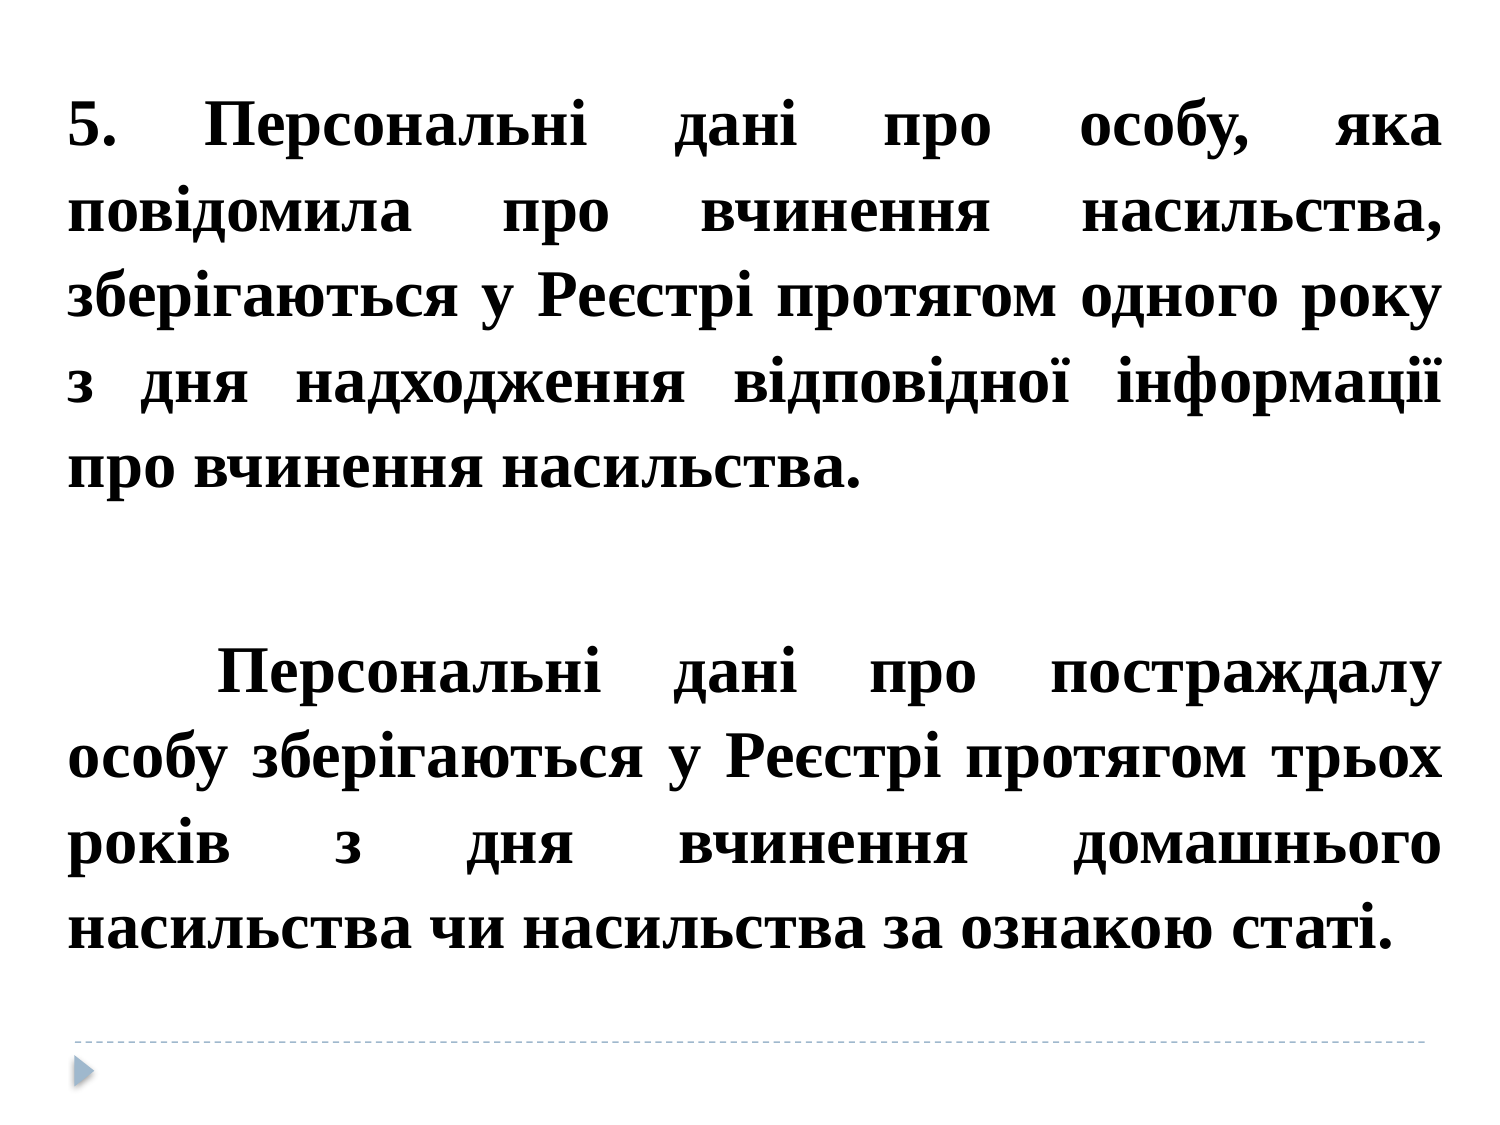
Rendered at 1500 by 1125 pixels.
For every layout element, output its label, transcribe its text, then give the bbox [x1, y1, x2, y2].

text_box 5. Персональні дані про особу, яка повідомила про вчинення насильства, зберігаються у Реєстрі протягом одного року з дня надходження відповідної інформації про вчинення насильства. Персональні дані про постраждалу особу зберігаються у Реєстрі протягом трьох років з дня вчинення домашнього насильства чи насильства за ознакою статі. [53, 66, 1459, 970]
